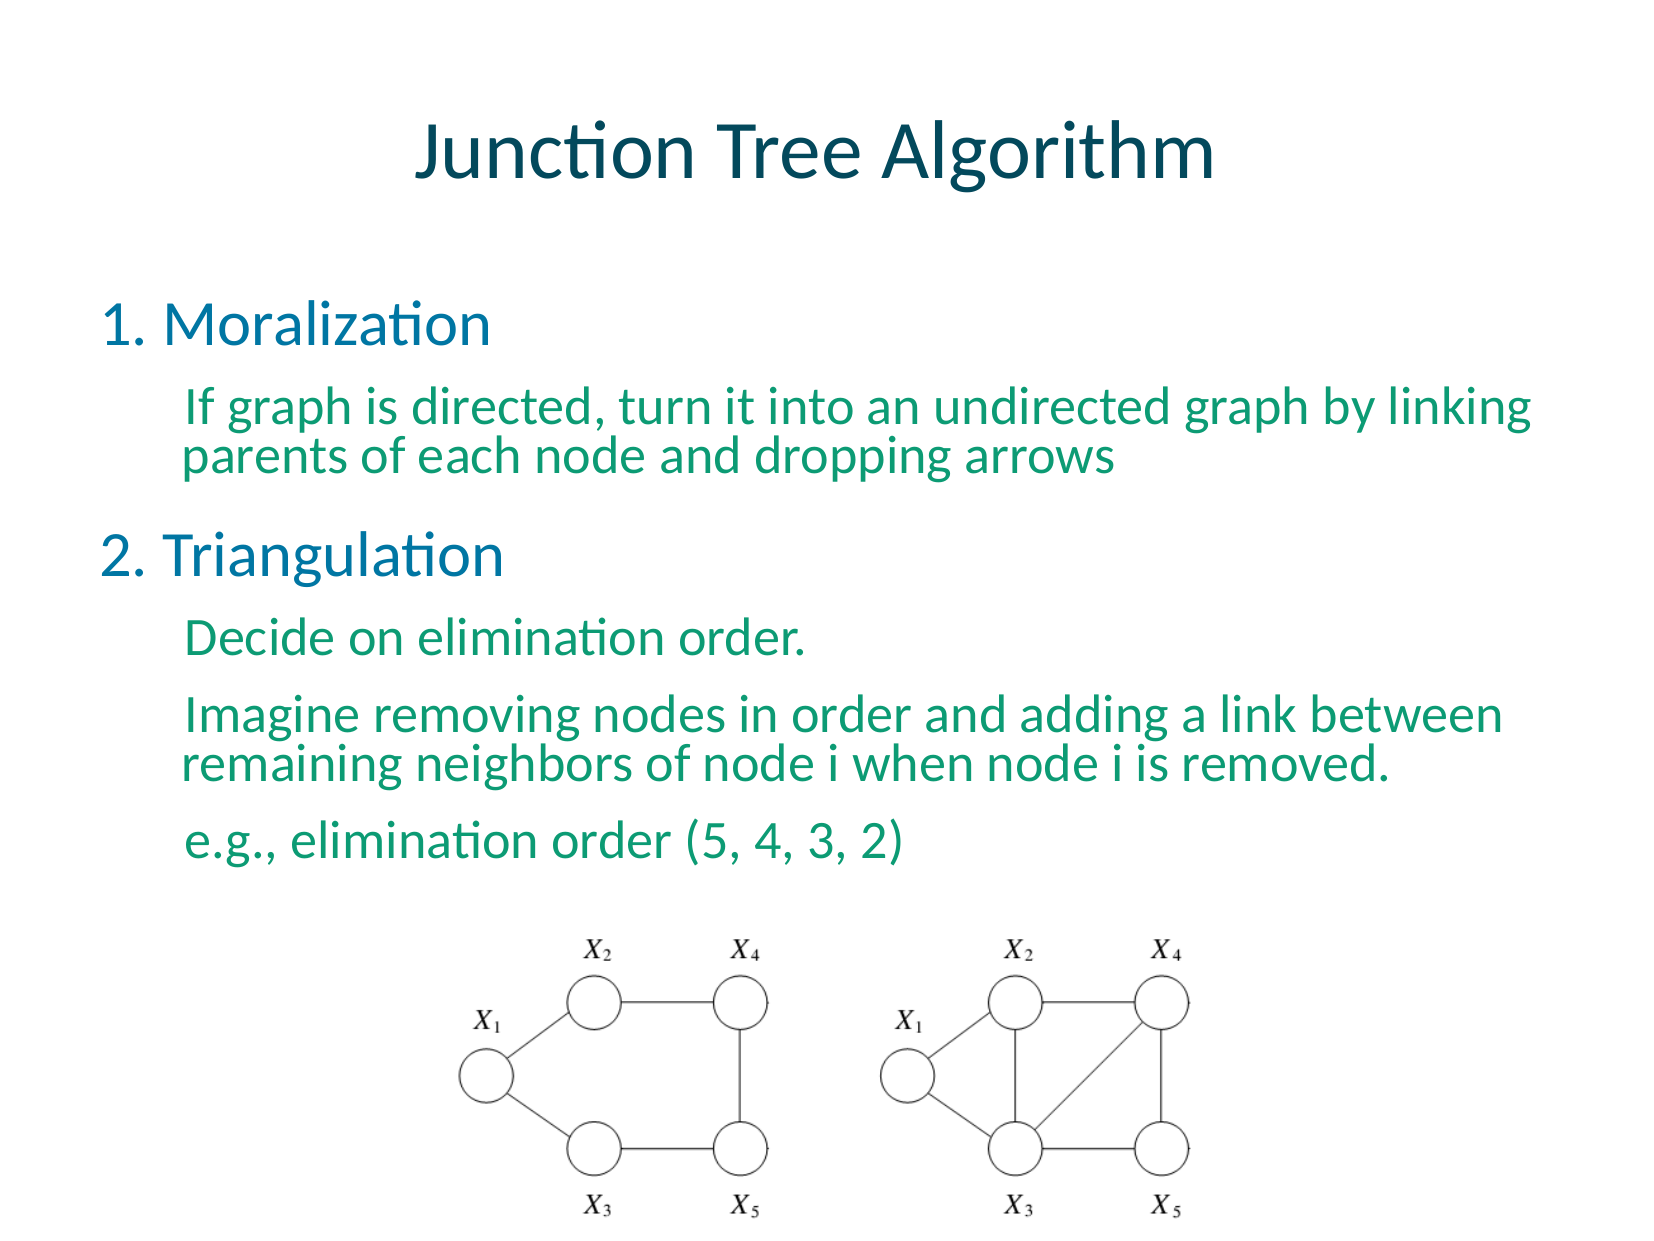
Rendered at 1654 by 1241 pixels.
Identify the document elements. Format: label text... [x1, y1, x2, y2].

title Junction Tree Algorithm [82, 49, 1569, 256]
list 1. Moralization If graph is directed, turn it into an undirected graph by linking parents of each node and dropping arrows 2. Triangulation Decide on elimination order. Imagine removing nodes in order and adding a link between remaining neighbors of node i when node i is removed. e.g., elimination order (5, 4, 3, 2) [82, 289, 1569, 1110]
picture [451, 928, 1202, 1221]
